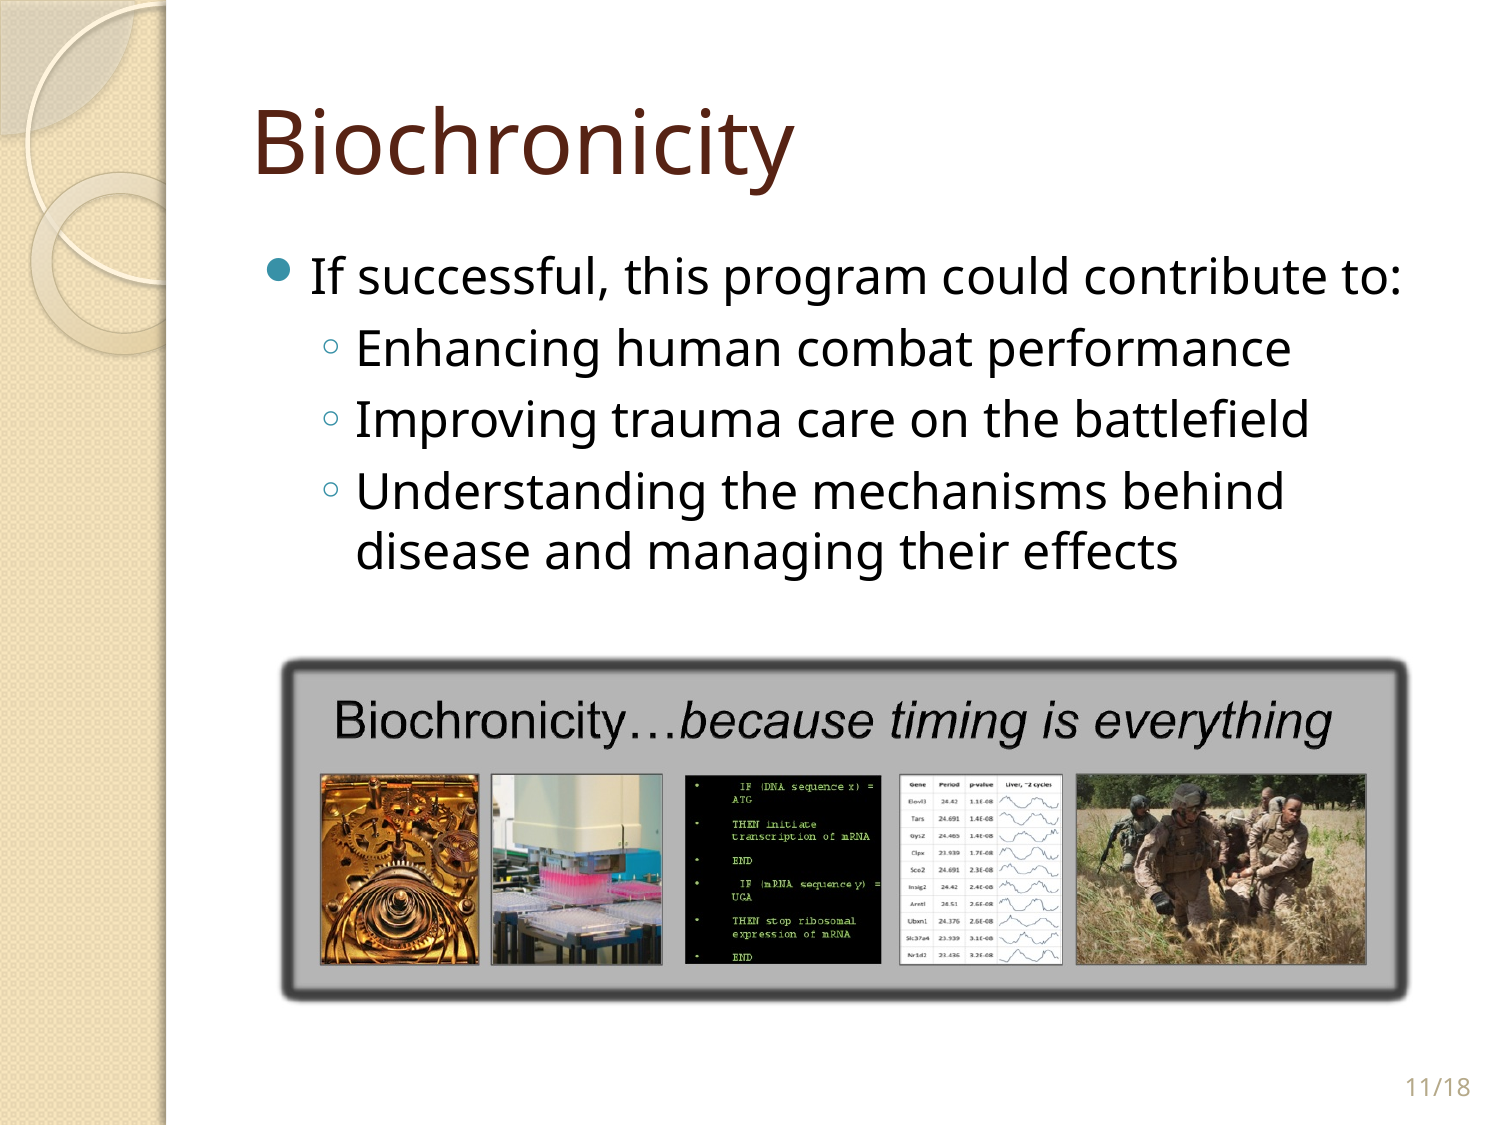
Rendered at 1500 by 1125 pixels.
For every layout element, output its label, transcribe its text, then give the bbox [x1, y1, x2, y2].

title Biochronicity [235, 45, 1466, 233]
list If successful, this program could contribute to: Enhancing human combat performance Improving trauma care on the battlefield Understanding the mechanisms behind disease and managing their effects [235, 237, 1466, 1025]
slide_number 11/18 [1387, 1034, 1488, 1113]
picture [274, 649, 1413, 1008]
